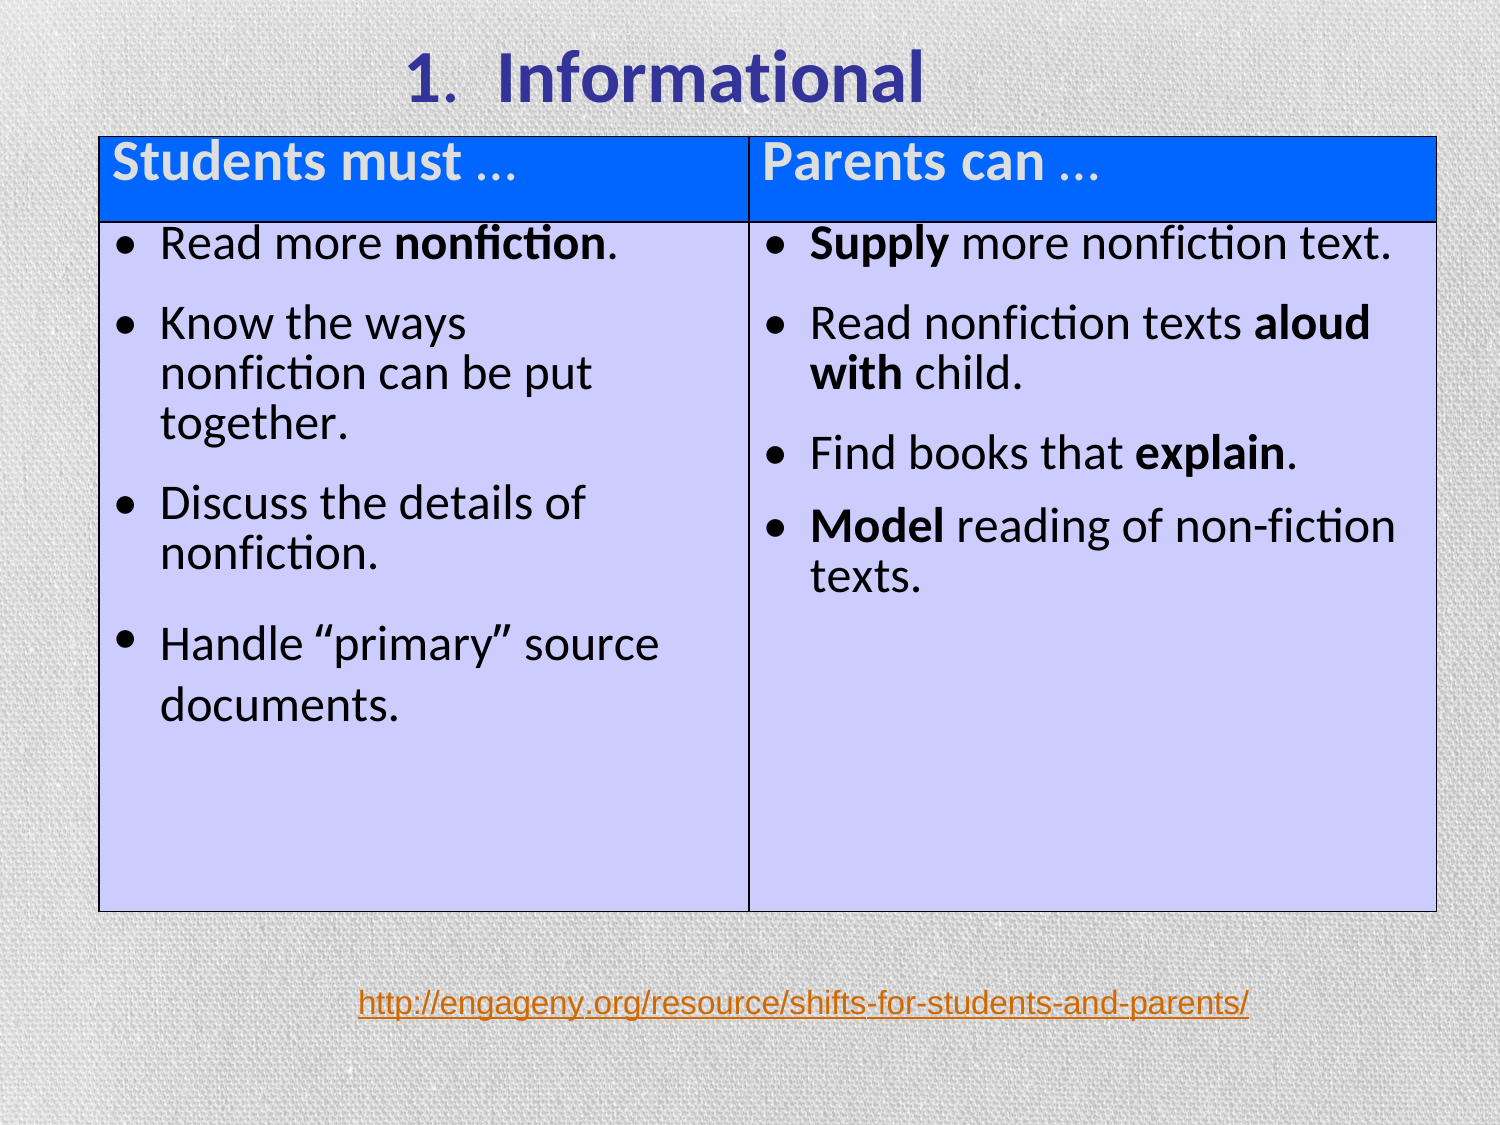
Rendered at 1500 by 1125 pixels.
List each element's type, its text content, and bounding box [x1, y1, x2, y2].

text_box 1. Informational Texts [401, 27, 1099, 136]
table_header Parents can … [750, 137, 1436, 221]
table_header Students must … [100, 137, 748, 221]
text_box http://engageny.org/resource/shifts-for-students-and-parents/ [355, 981, 1257, 1022]
table_cell Supply more nonfiction text. Read nonfiction texts aloud with child. Find books that explain. Model reading of non-fiction texts. [750, 223, 1436, 911]
table_cell Read more nonfiction. Know the ways nonfiction can be put together. Discuss the details of nonfiction. Handle “primary” source documents. [100, 223, 748, 911]
